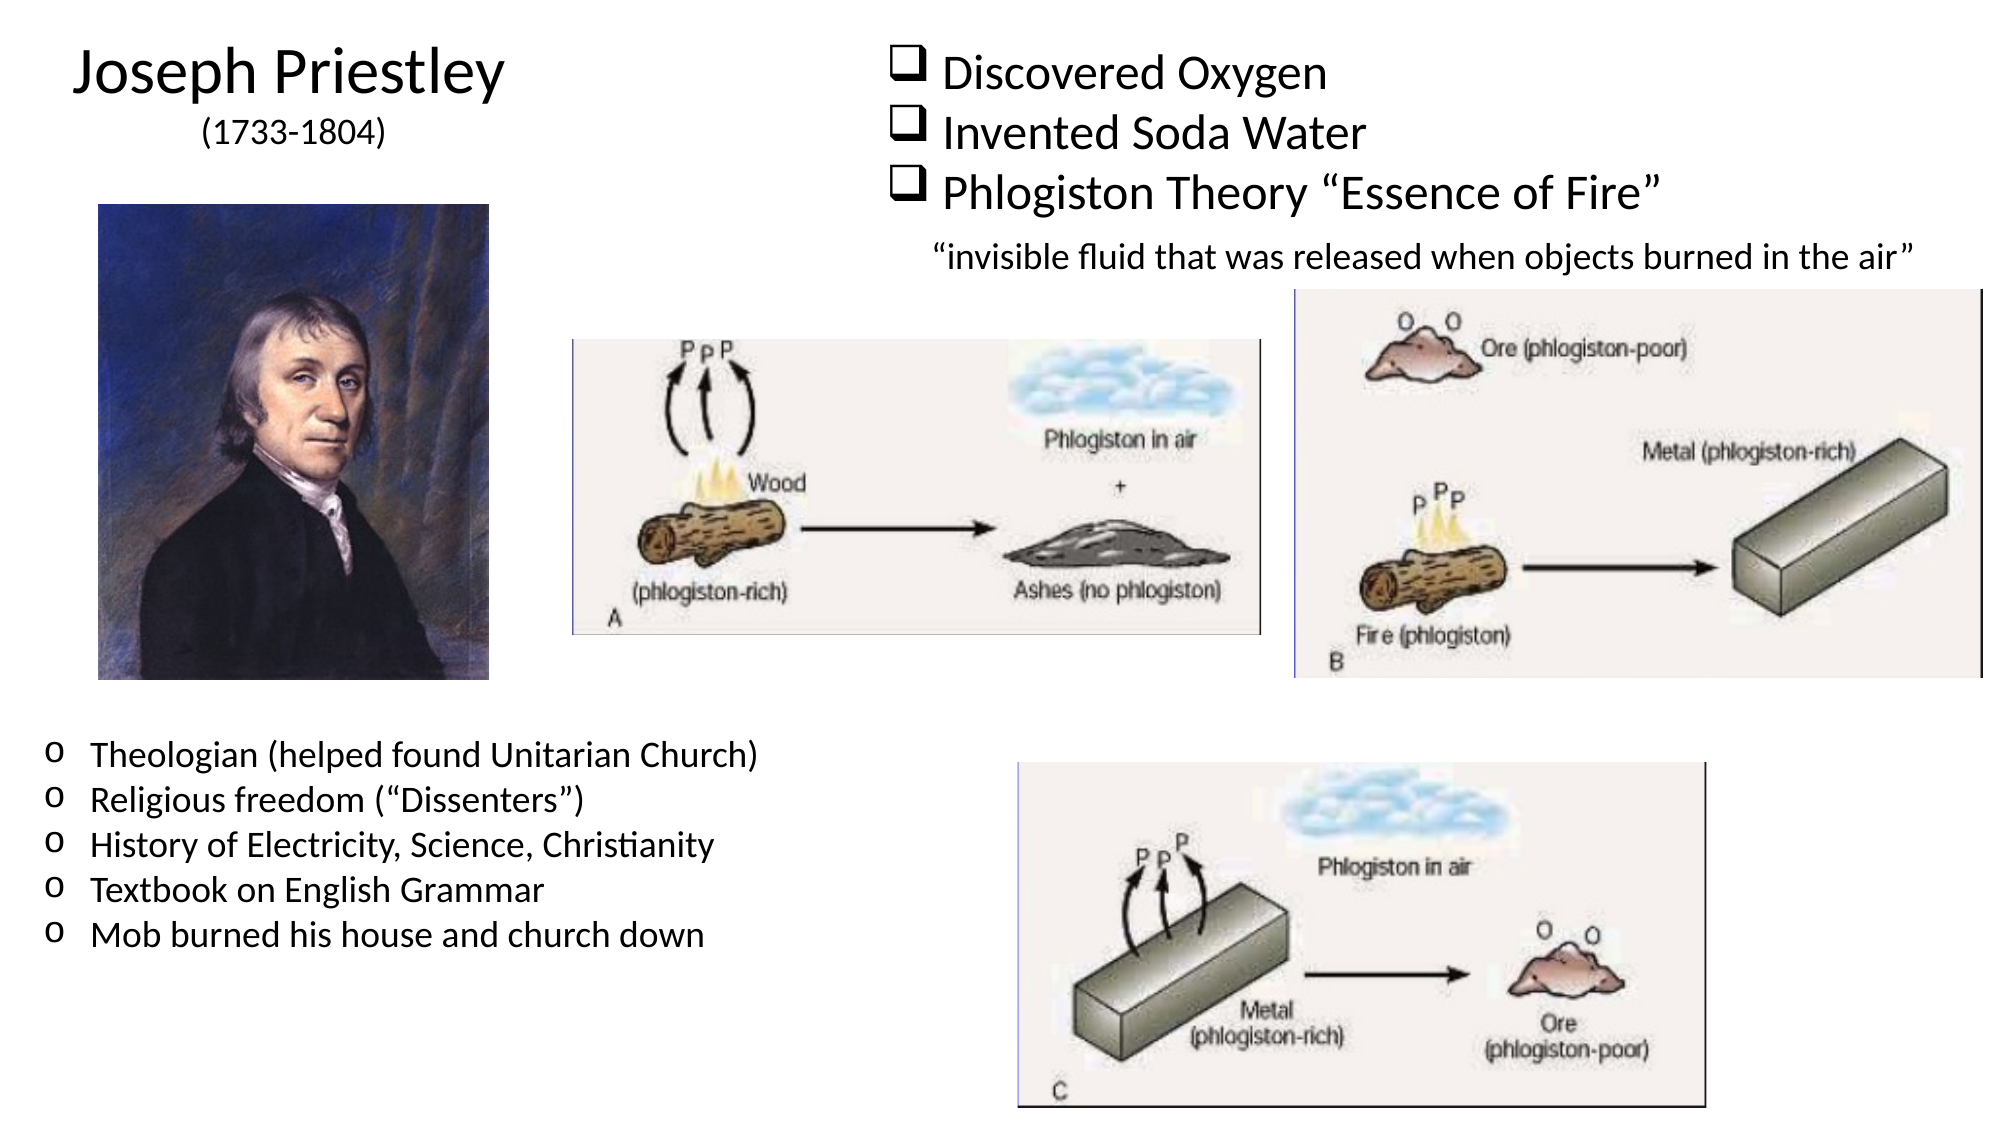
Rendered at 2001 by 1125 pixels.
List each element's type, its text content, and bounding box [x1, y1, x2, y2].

picture [572, 339, 1262, 635]
picture [98, 204, 490, 680]
text_box Theologian (helped found Unitarian Church) Religious freedom (“Dissenters”) History of Electricity, Science, Christianity Textbook on English Grammar Mob burned his house and church down [28, 722, 775, 1007]
text_box Joseph Priestley (1733-1804) [58, 19, 530, 160]
picture [1293, 289, 1983, 678]
picture [1017, 762, 1707, 1108]
text_box Discovered Oxygen Invented Soda Water Phlogiston Theory “Essence of Fire” “invisible fluid that was released when objects burned in the air” [871, 32, 1932, 288]
